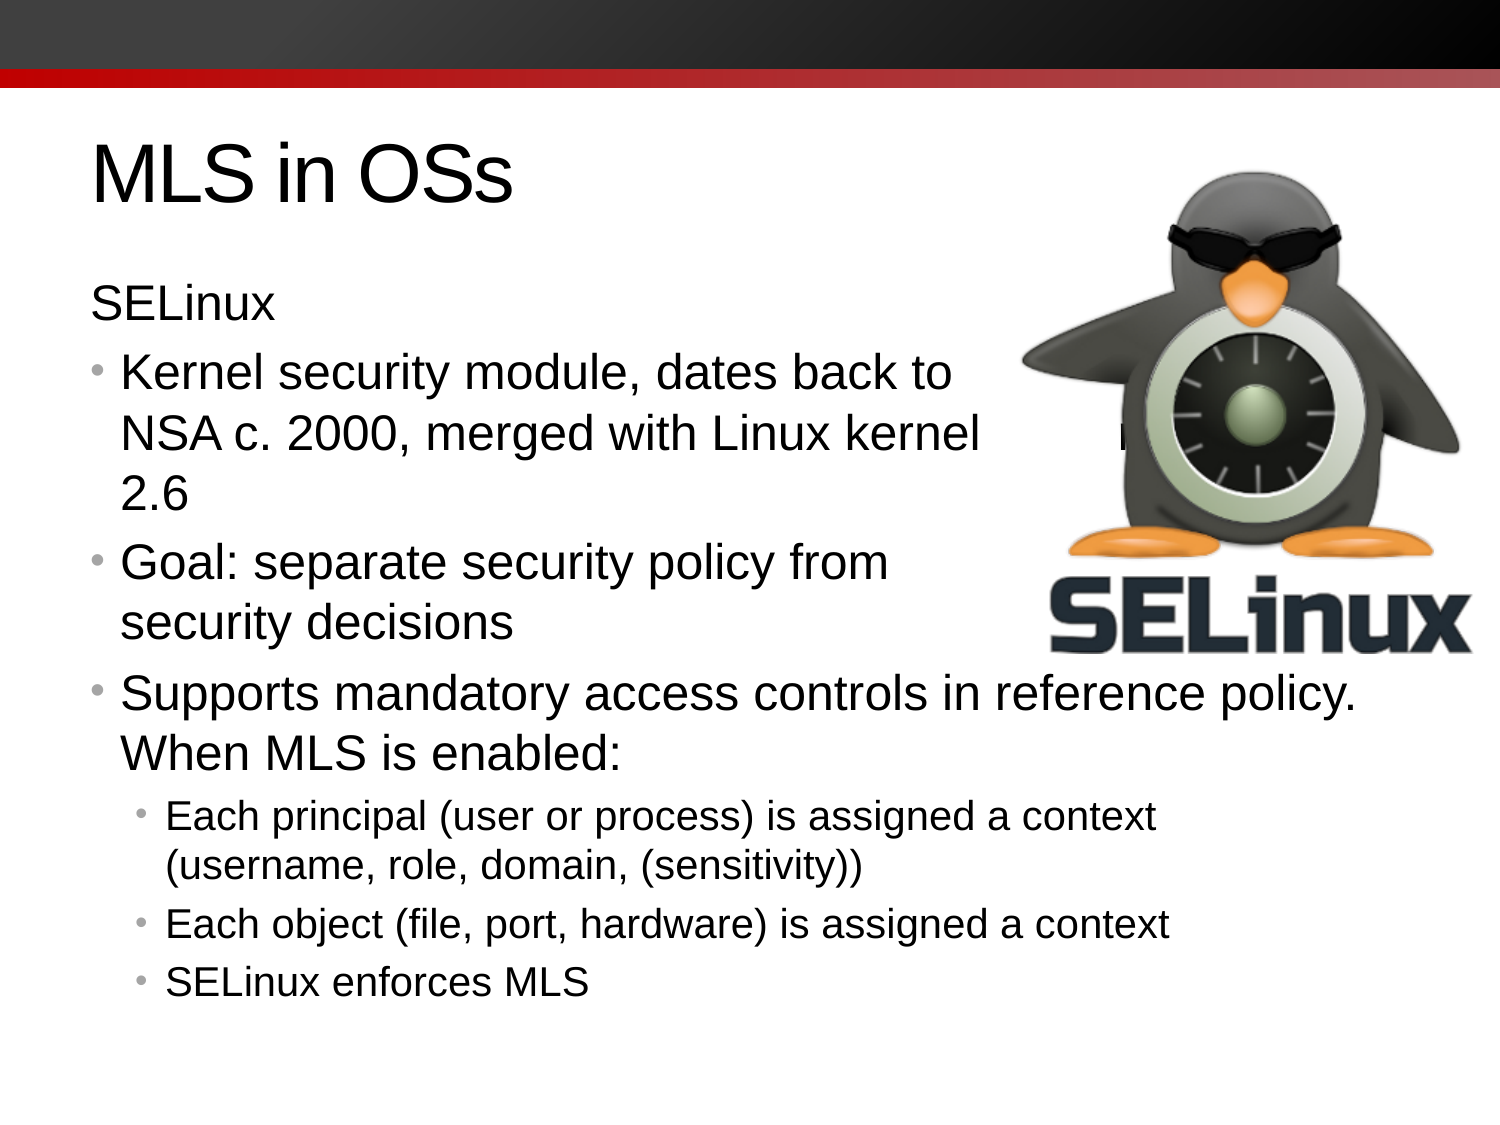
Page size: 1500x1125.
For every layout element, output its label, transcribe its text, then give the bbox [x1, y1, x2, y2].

picture [999, 149, 1483, 654]
title MLS in OSs [75, 87, 1425, 250]
list SELinux Kernel security module, dates back to NSA c. 2000, merged with Linux kernel mainline in 2.6 Goal: separate security policy from security decisions Supports mandatory access controls in reference policy. When MLS is enabled: Each principal (user or process) is assigned a context (username, role, domain, (sensitivity)) Each object (file, port, hardware) is assigned a context SELinux enforces MLS [75, 262, 1425, 1063]
